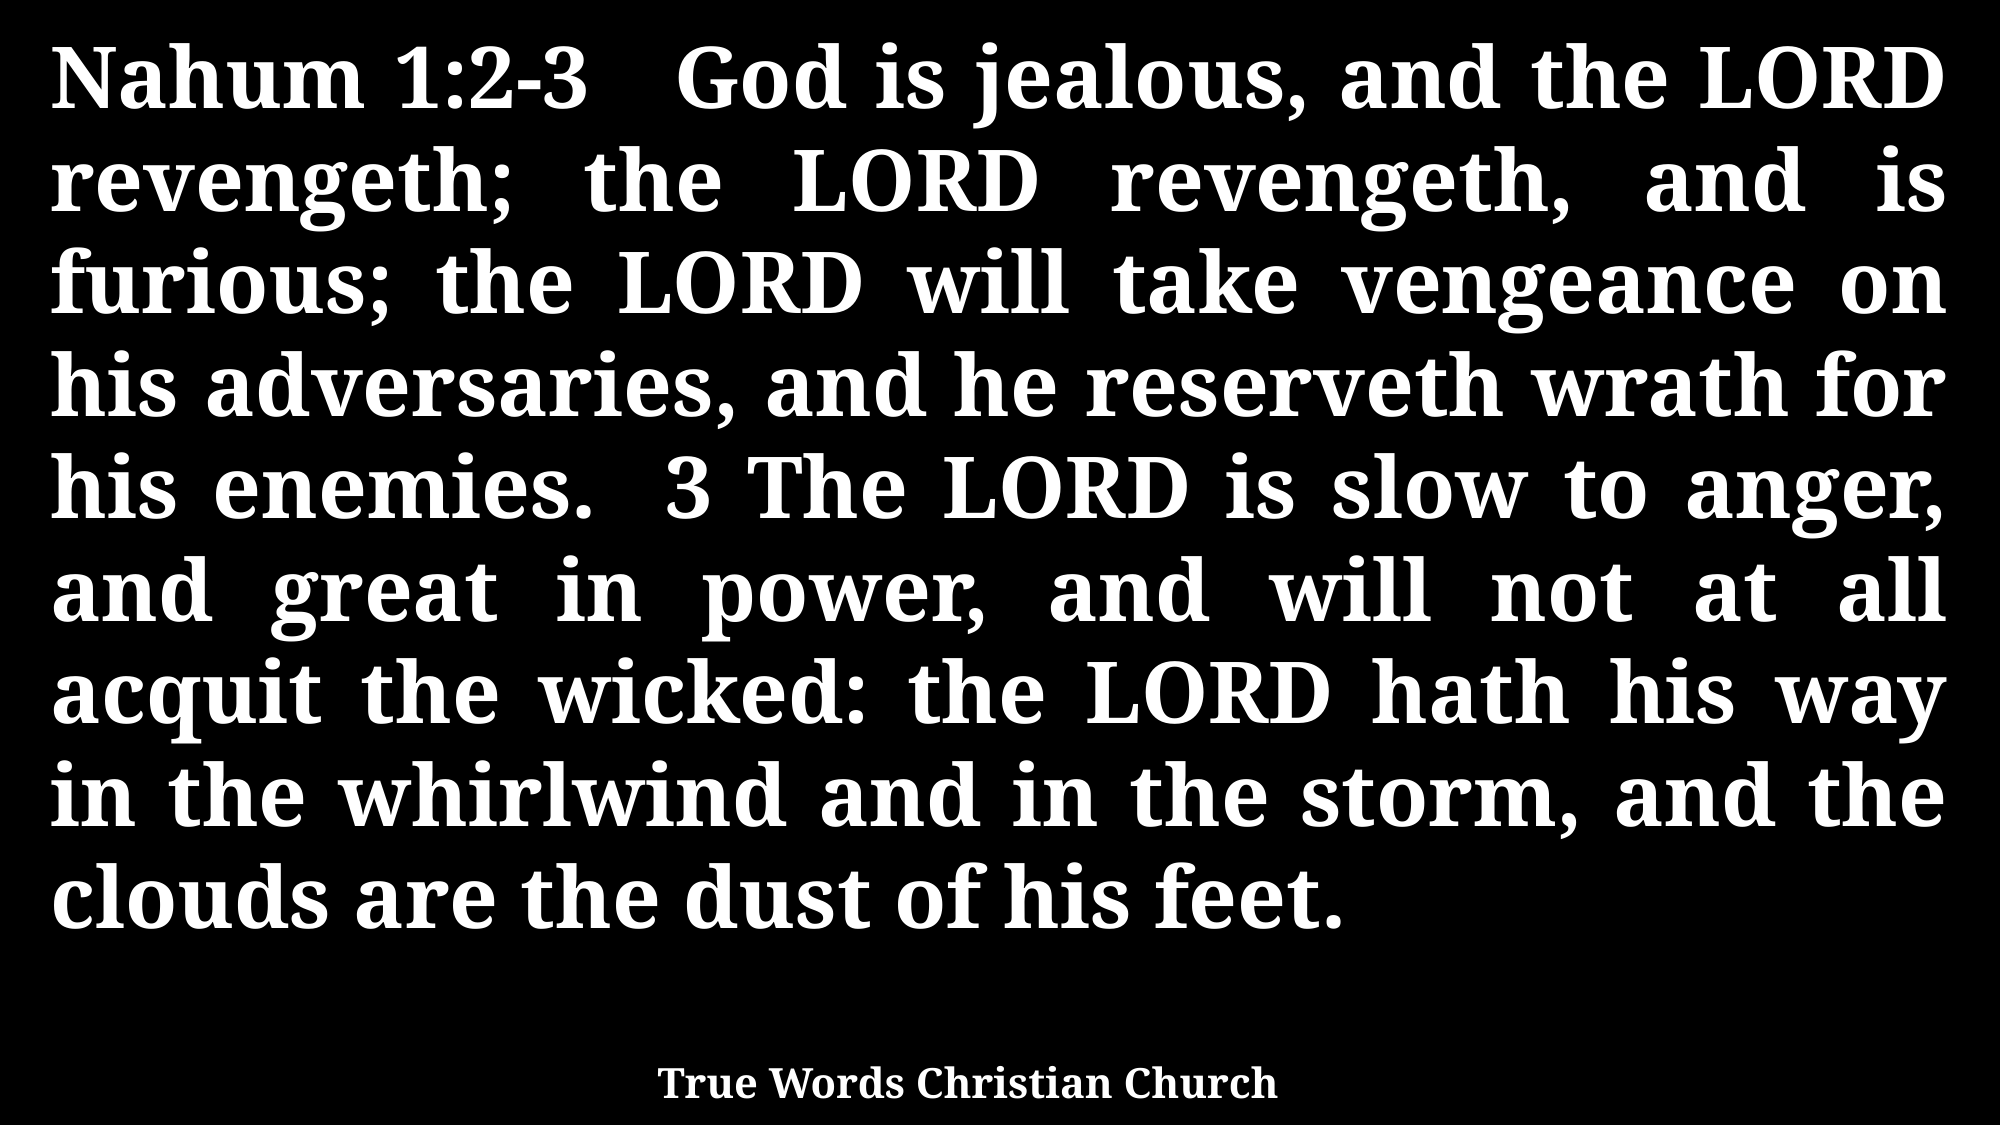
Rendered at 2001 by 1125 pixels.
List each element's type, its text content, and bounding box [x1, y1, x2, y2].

text_box Nahum 1:2-3 God is jealous, and the LORD revengeth; the LORD revengeth, and is furious; the LORD will take vengeance on his adversaries, and he reserveth wrath for his enemies. 3 The LORD is slow to anger, and great in power, and will not at all acquit the wicked: the LORD hath his way in the whirlwind and in the storm, and the clouds are the dust of his feet. [35, 15, 1965, 953]
text_box True Words Christian Church [642, 1049, 1294, 1114]
